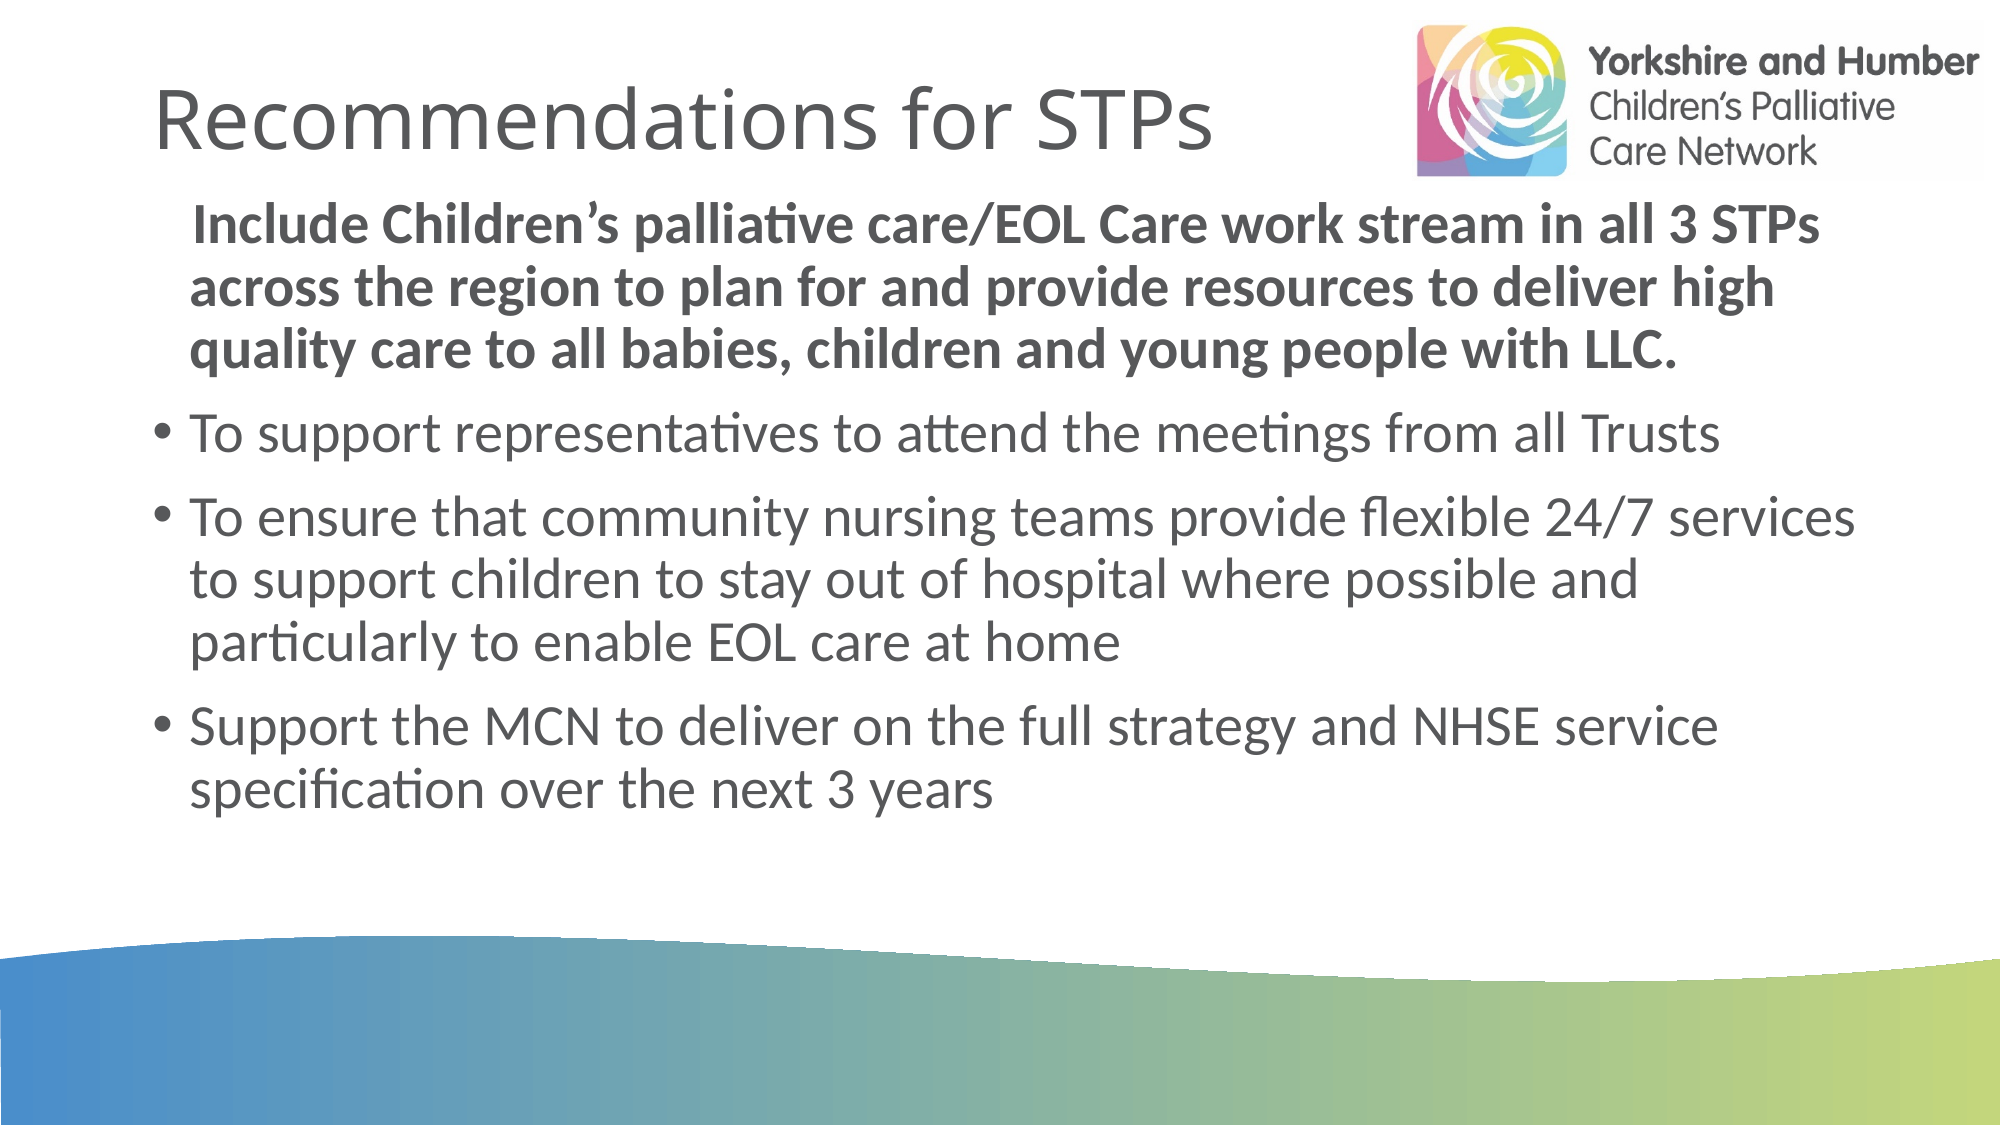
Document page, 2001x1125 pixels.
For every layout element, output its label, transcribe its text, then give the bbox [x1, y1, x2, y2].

title Recommendations for STPs [137, 59, 1338, 185]
list Include Children’s palliative care/EOL Care work stream in all 3 STPs across the region to plan for and provide resources to deliver high quality care to all babies, children and young people with LLC. To support representatives to attend the meetings from all Trusts To ensure that community nursing teams provide flexible 24/7 services to support children to stay out of hospital where possible and particularly to enable EOL care at home Support the MCN to deliver on the full strategy and NHSE service specification over the next 3 years [137, 185, 1882, 977]
picture [1412, 20, 1984, 181]
